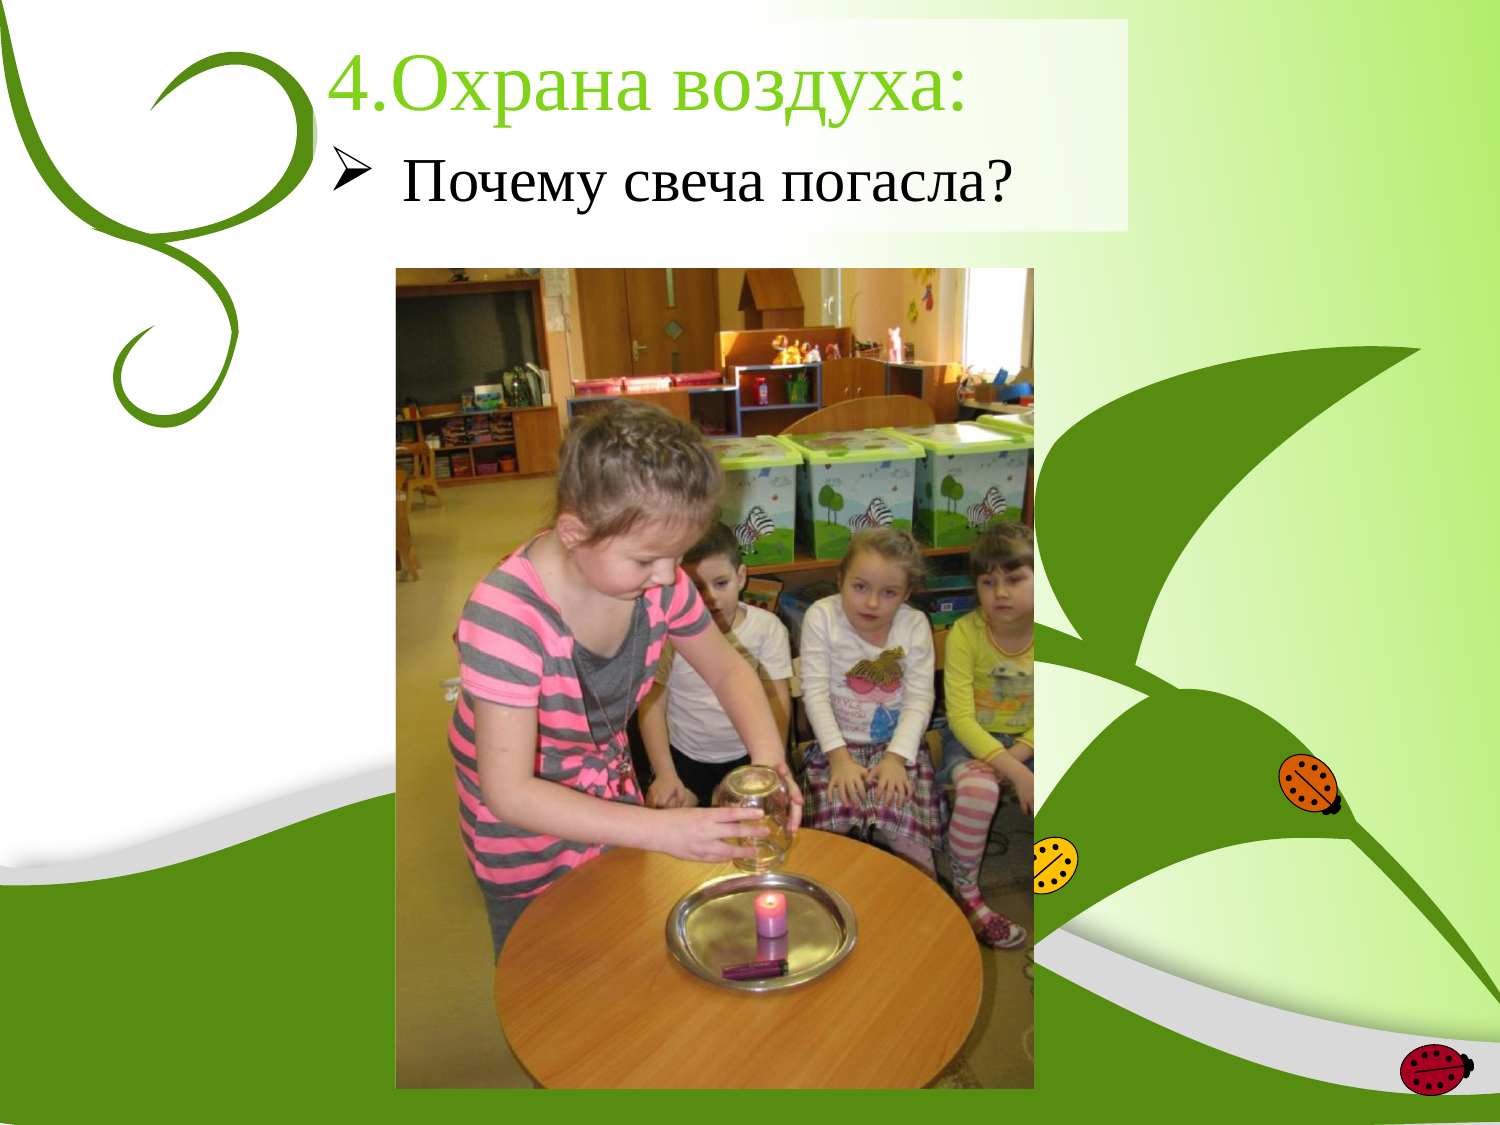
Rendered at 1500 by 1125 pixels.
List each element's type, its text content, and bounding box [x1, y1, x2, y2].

picture [303, 269, 1126, 1088]
list 4.Охрана воздуха: Почему свеча погасла? [312, 19, 1128, 232]
